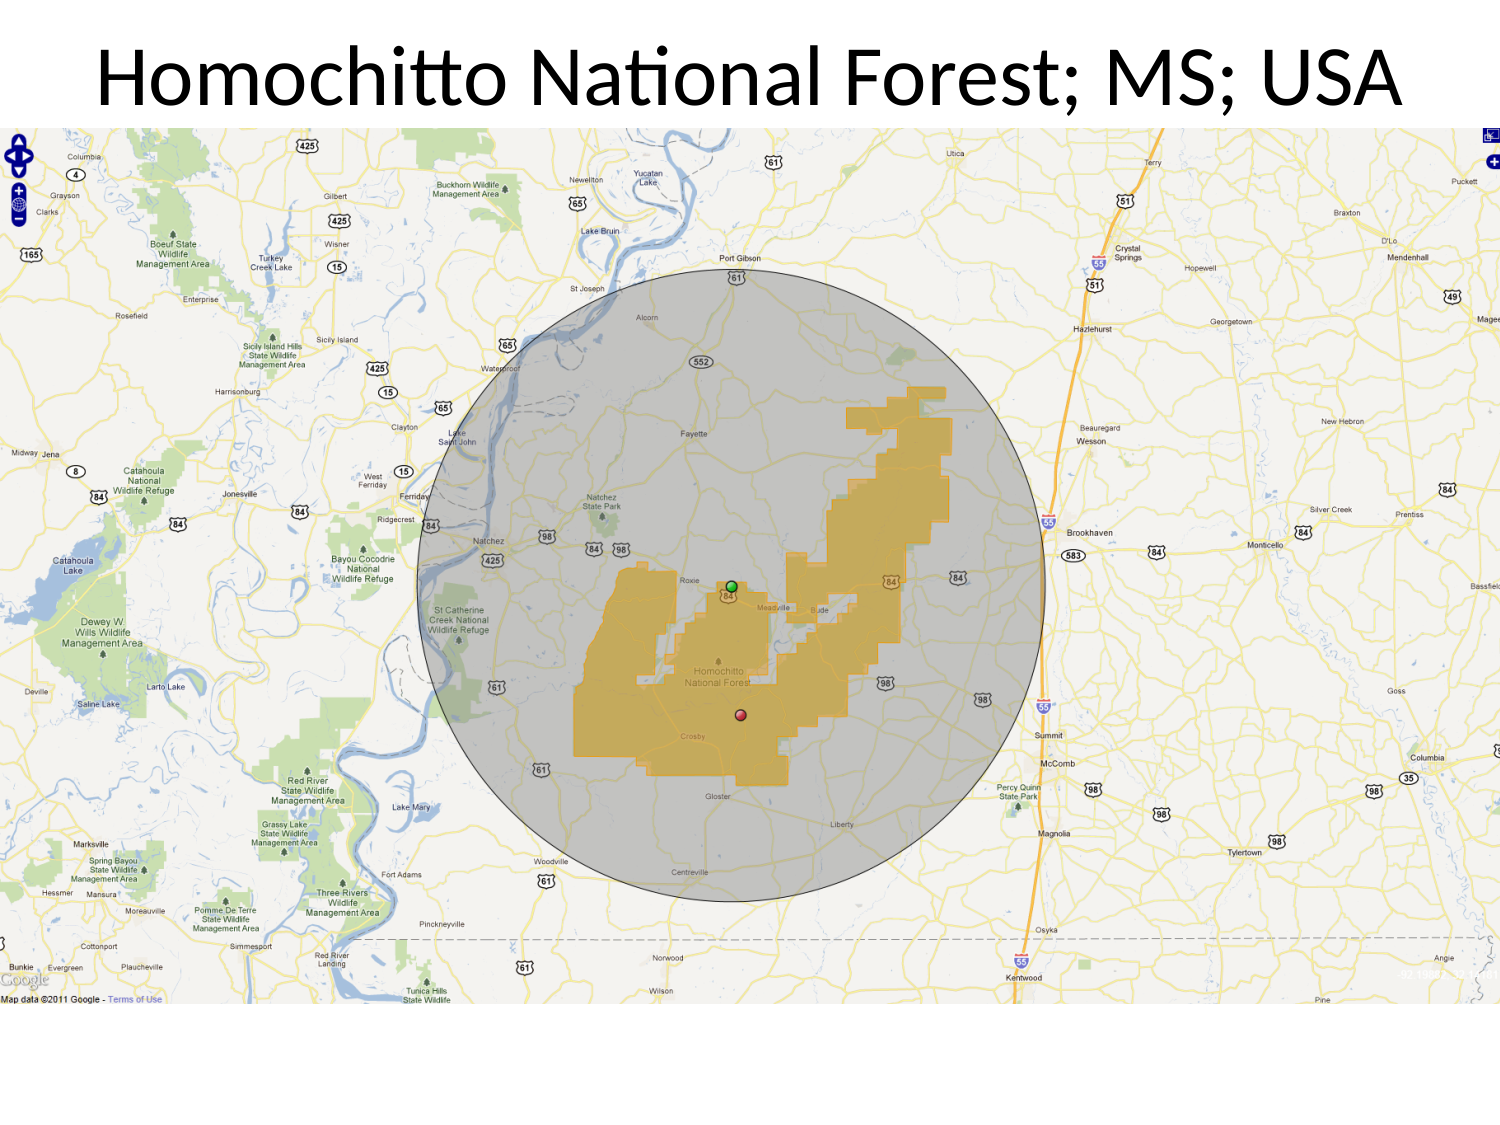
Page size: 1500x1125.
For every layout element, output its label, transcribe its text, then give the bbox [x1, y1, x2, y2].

picture [0, 128, 1500, 1004]
title Homochitto National Forest; MS; USA [75, 6, 1425, 127]
